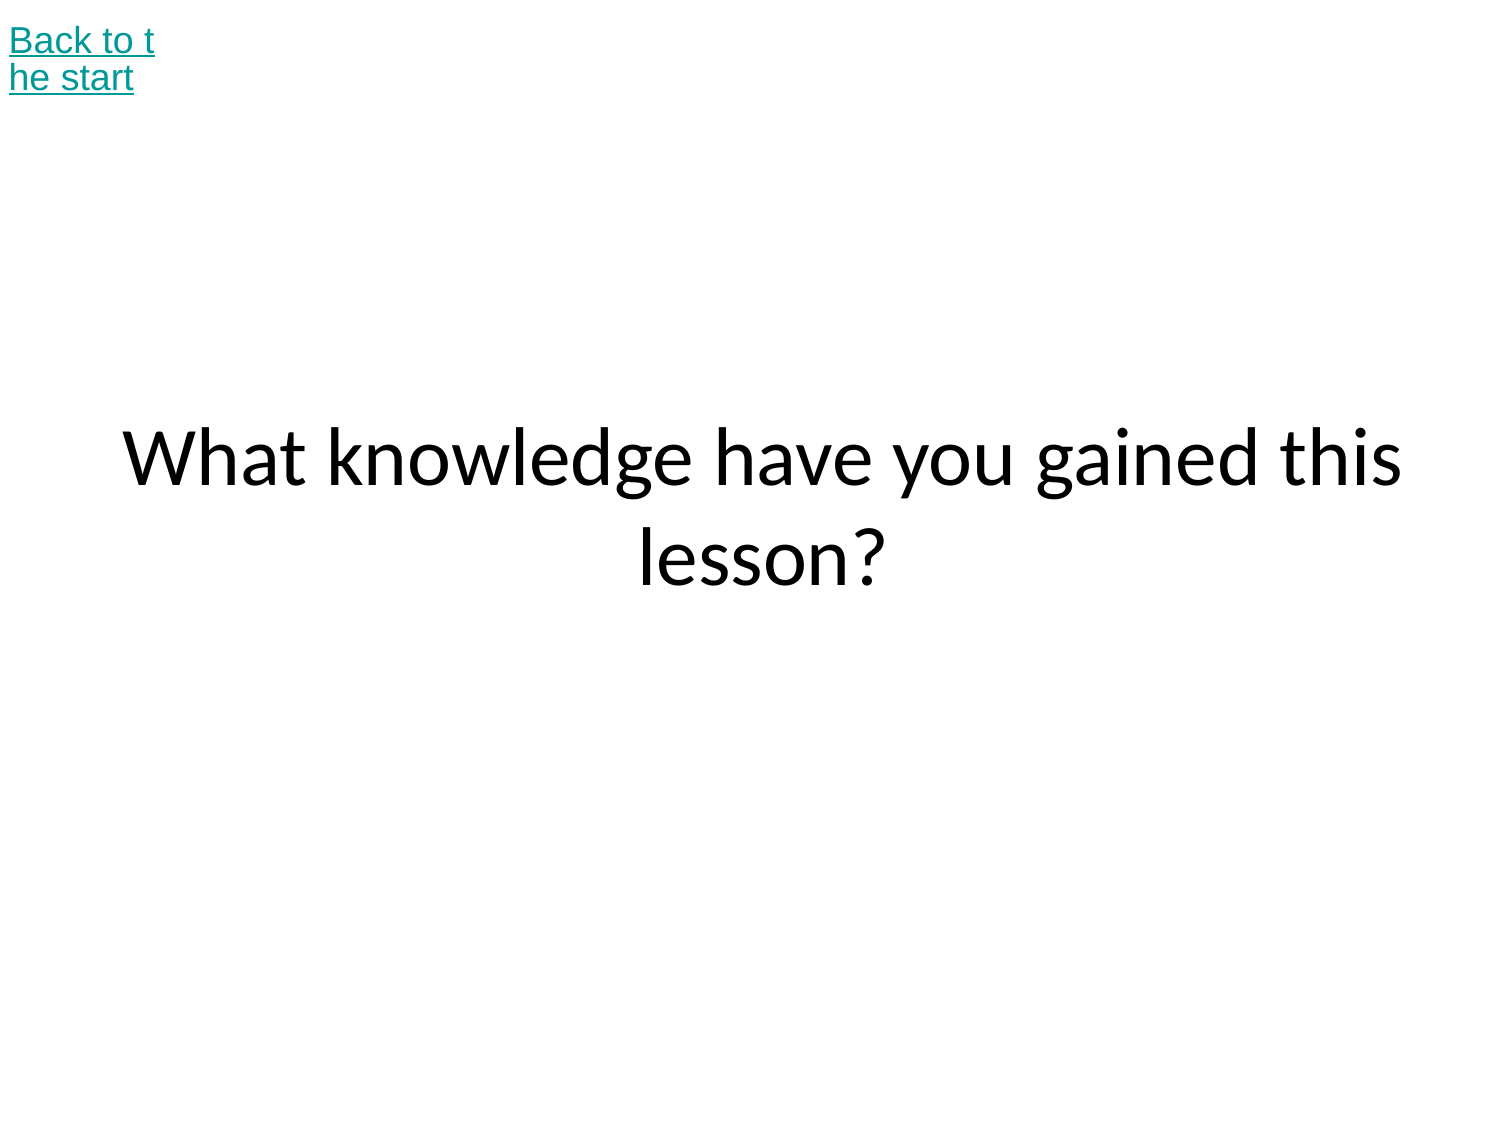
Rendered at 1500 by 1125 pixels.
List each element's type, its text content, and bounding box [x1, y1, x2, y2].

text_box Back to the start [0, 8, 184, 68]
title What knowledge have you gained this lesson? [88, 408, 1439, 597]
